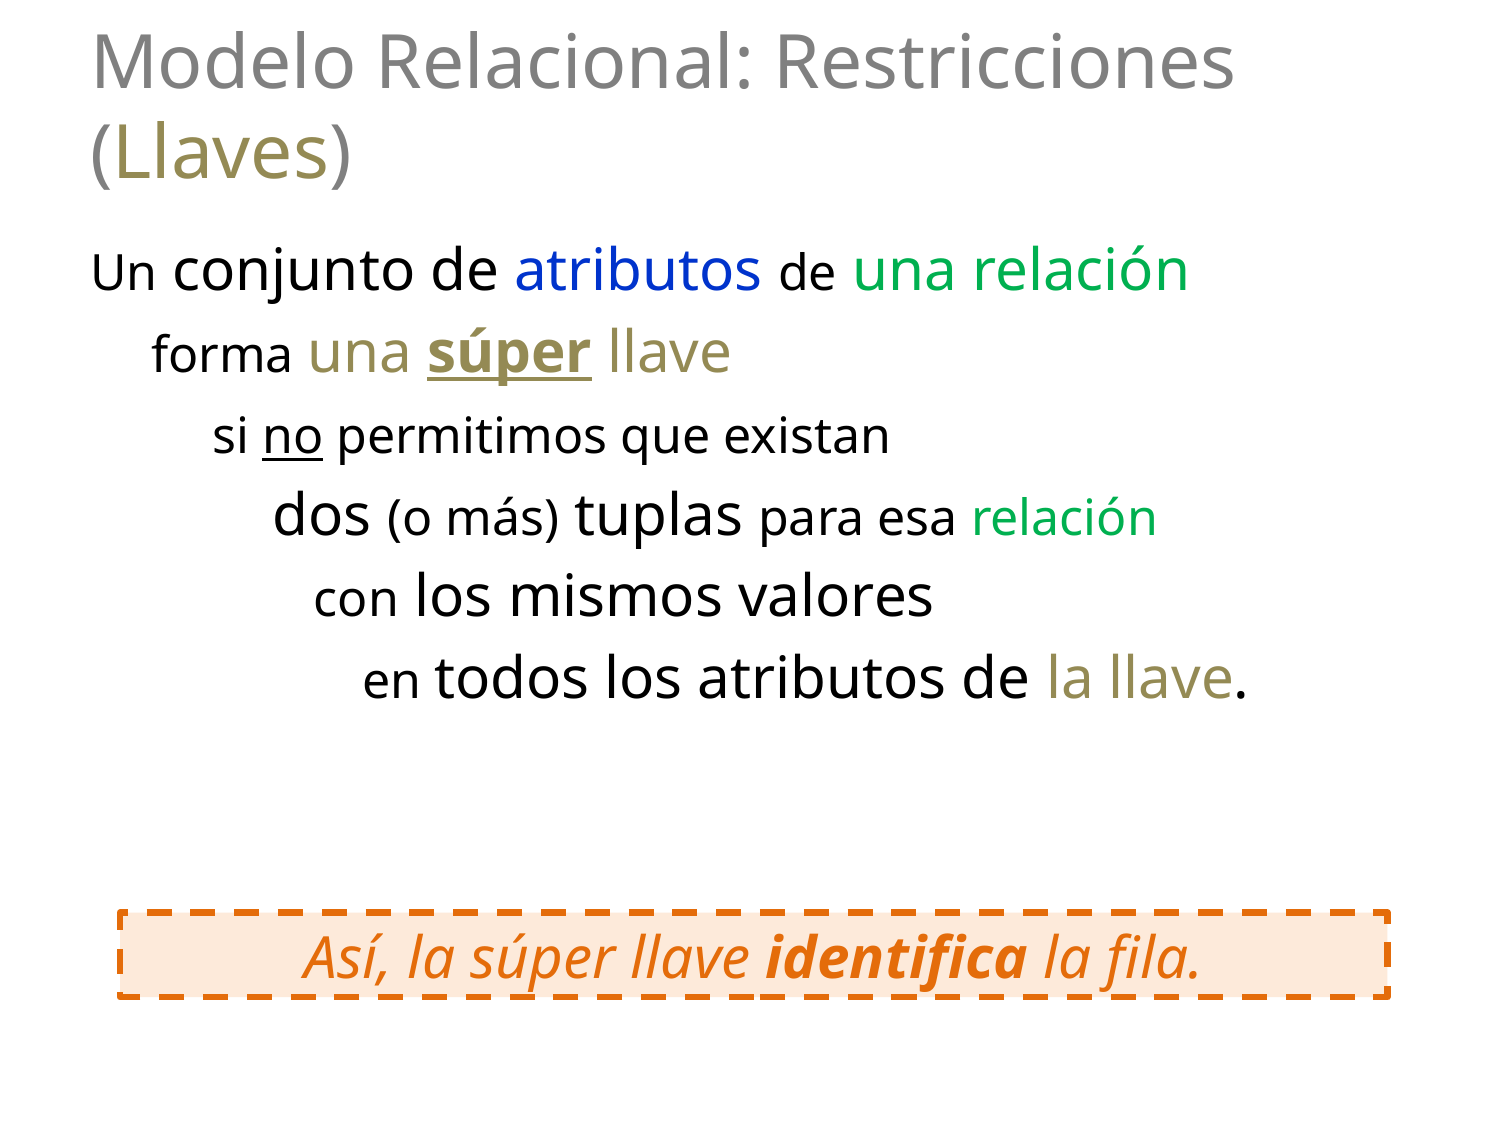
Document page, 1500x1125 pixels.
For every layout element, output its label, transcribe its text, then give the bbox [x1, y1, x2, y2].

title Modelo Relacional: Restricciones (Llaves) [75, 45, 1425, 163]
list Un conjunto de atributos de una relación forma una súper llave si no permitimos que existan dos (o más) tuplas para esa relación con los mismos valores en todos los atributos de la llave. [75, 224, 1425, 1088]
text_box Así, la súper llave identifica la fila. [120, 912, 1388, 998]
